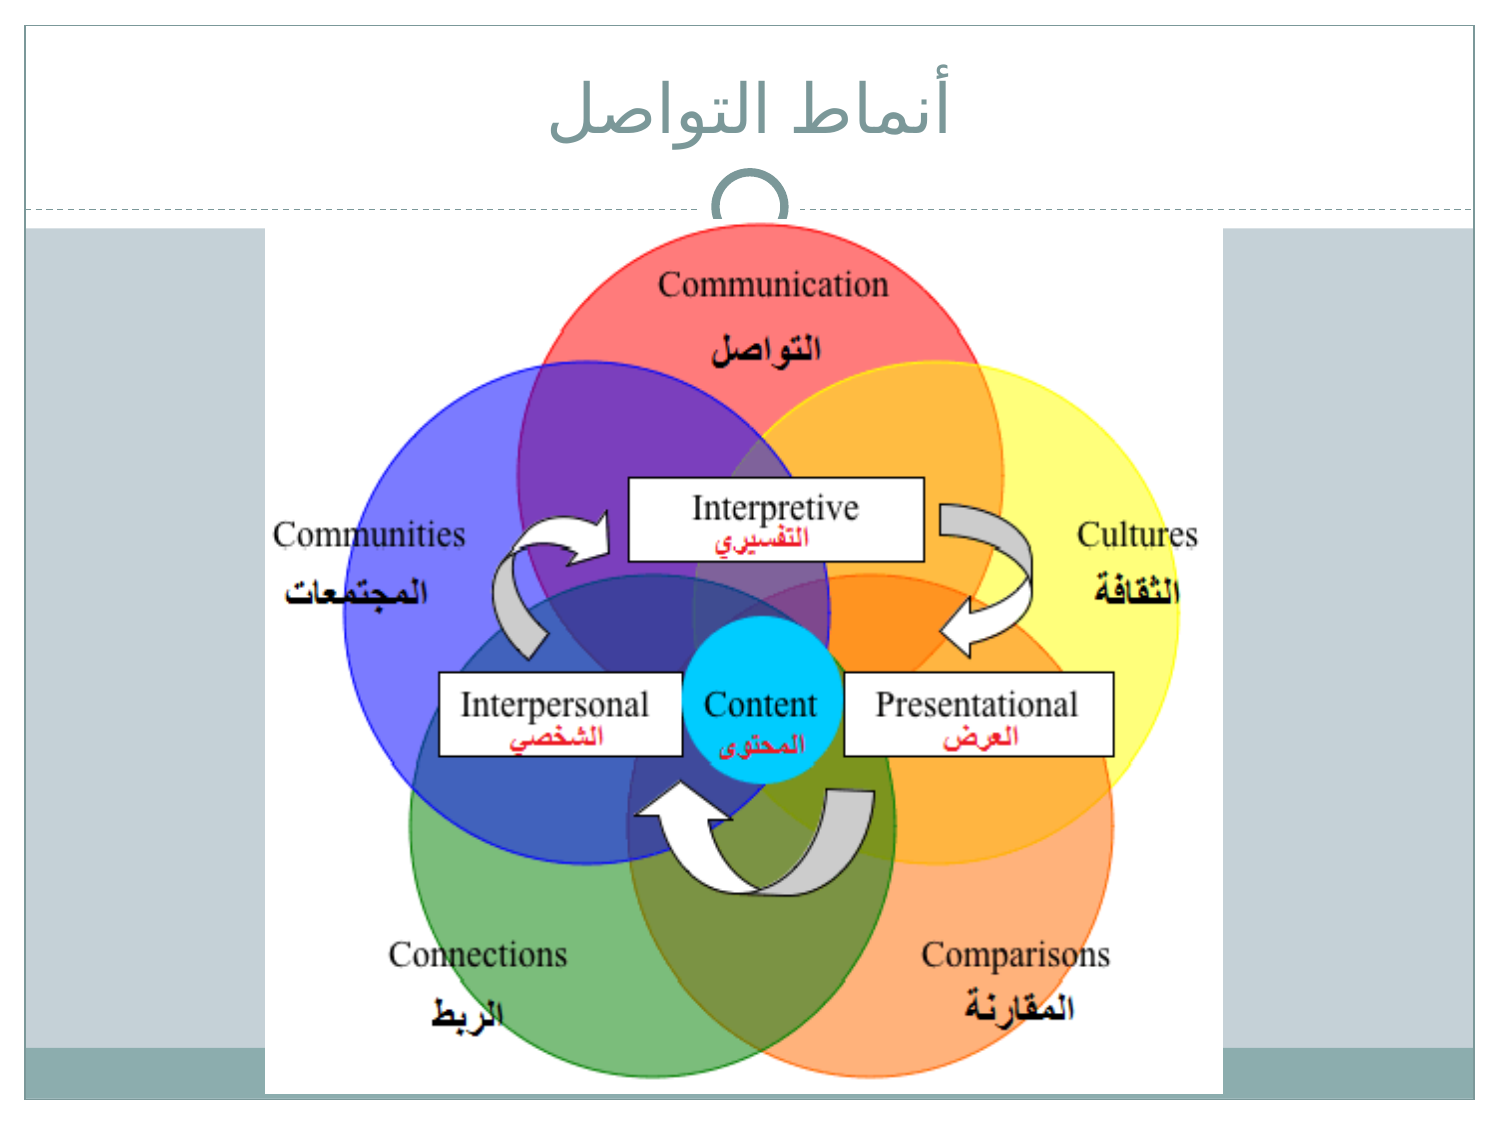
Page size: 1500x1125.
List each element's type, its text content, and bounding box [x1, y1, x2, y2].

title أنماط التواصل [49, 37, 1450, 162]
picture [265, 219, 1223, 1095]
